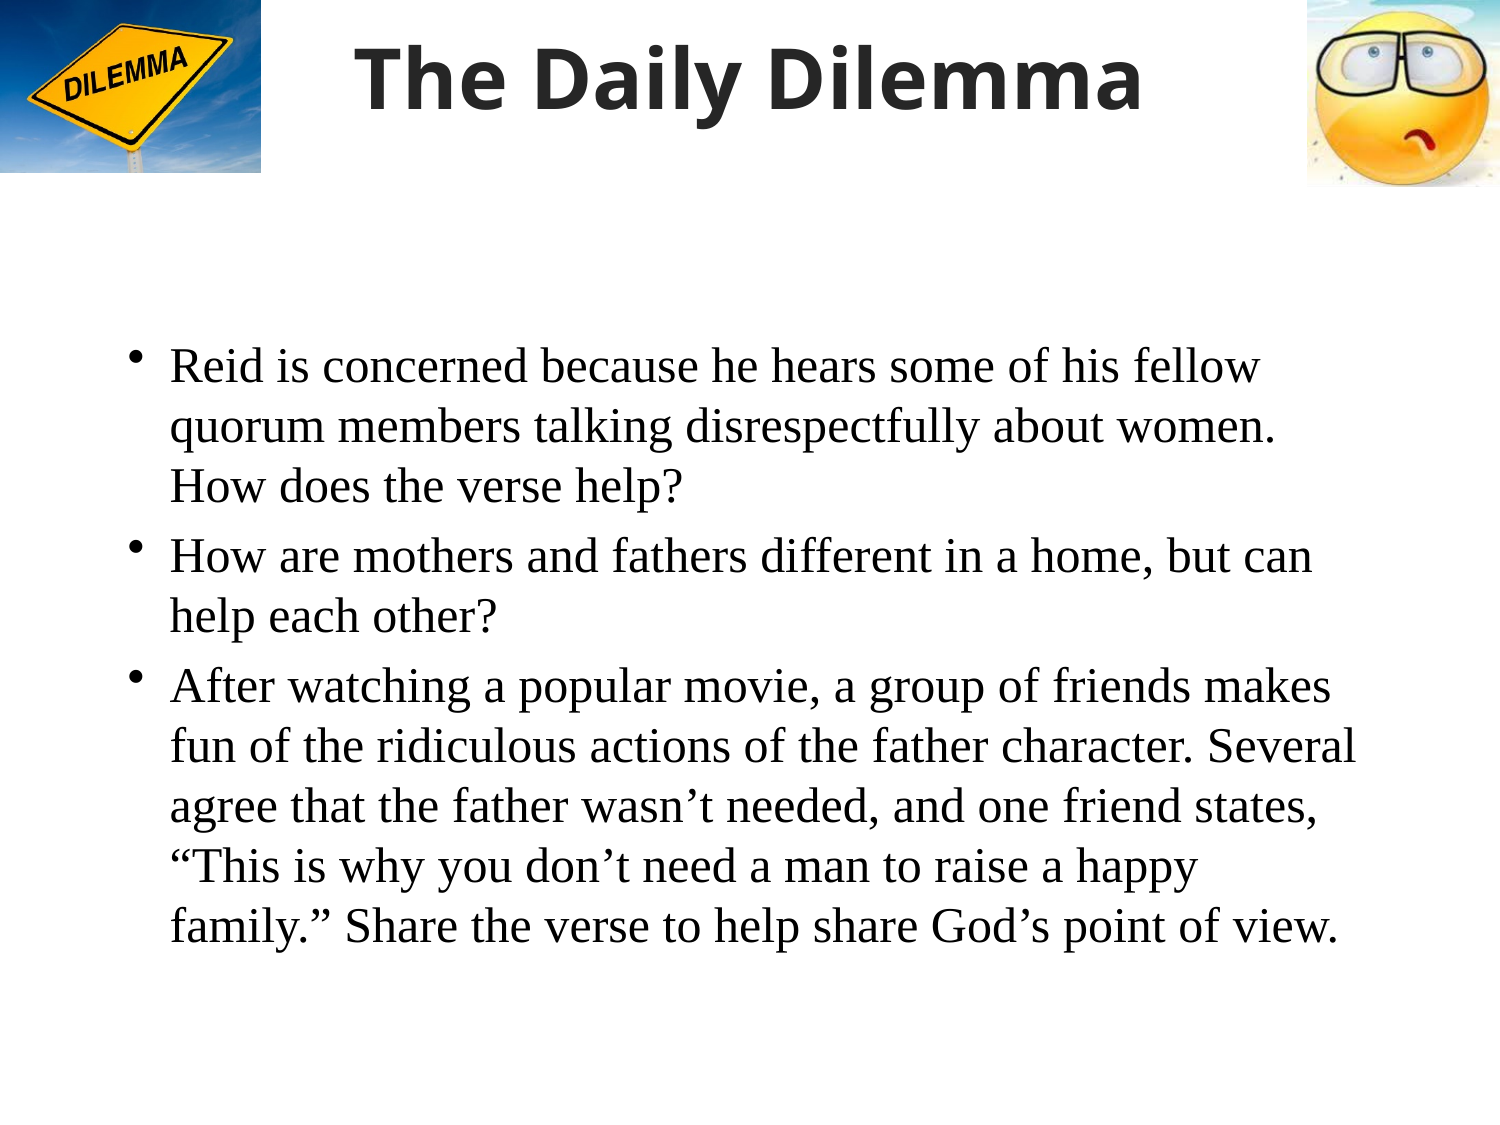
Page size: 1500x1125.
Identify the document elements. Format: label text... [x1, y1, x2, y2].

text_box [0, 0, 1500, 188]
list Reid is concerned because he hears some of his fellow quorum members talking disrespectfully about women. How does the verse help? How are mothers and fathers different in a home, but can help each other? After watching a popular movie, a group of friends makes fun of the ridiculous actions of the father character. Several agree that the father wasn’t needed, and one friend states, “This is why you don’t need a man to raise a happy family.” Share the verse to help share God’s point of view. [112, 324, 1388, 1001]
